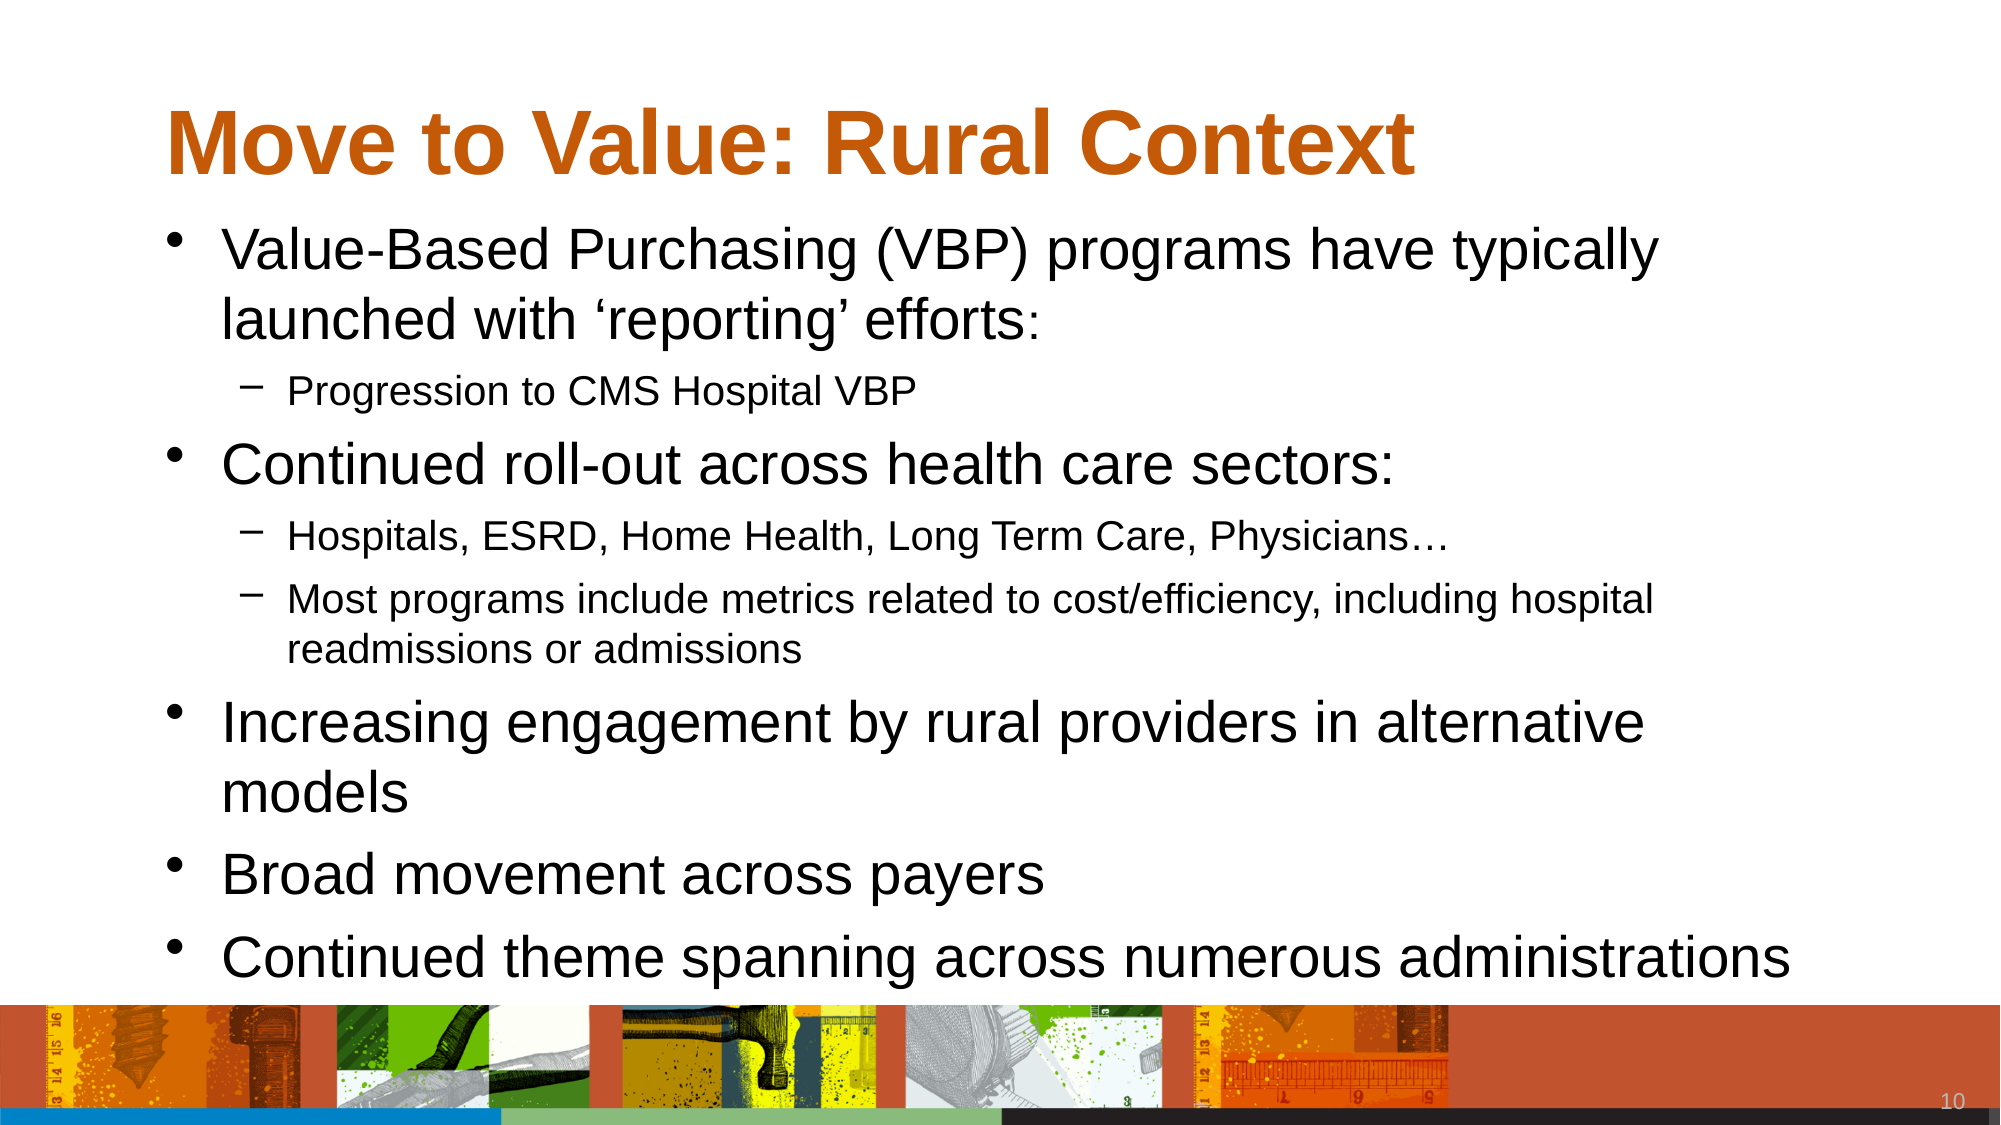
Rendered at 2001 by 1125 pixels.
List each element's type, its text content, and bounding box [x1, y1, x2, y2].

slide_number 9 [1514, 1075, 1981, 1125]
title Move to Value: Rural Context [149, 72, 1851, 203]
picture [0, 1005, 2000, 1125]
list Value-Based Purchasing (VBP) programs have typically launched with ‘reporting’ efforts: Progression to CMS Hospital VBP Continued roll-out across health care sectors: Hospitals, ESRD, Home Health, Long Term Care, Physicians… Most programs include metrics related to cost/efficiency, including hospital readmissions or admissions Increasing engagement by rural providers in alternative models Broad movement across payers Continued theme spanning across numerous administrations [149, 203, 1851, 926]
